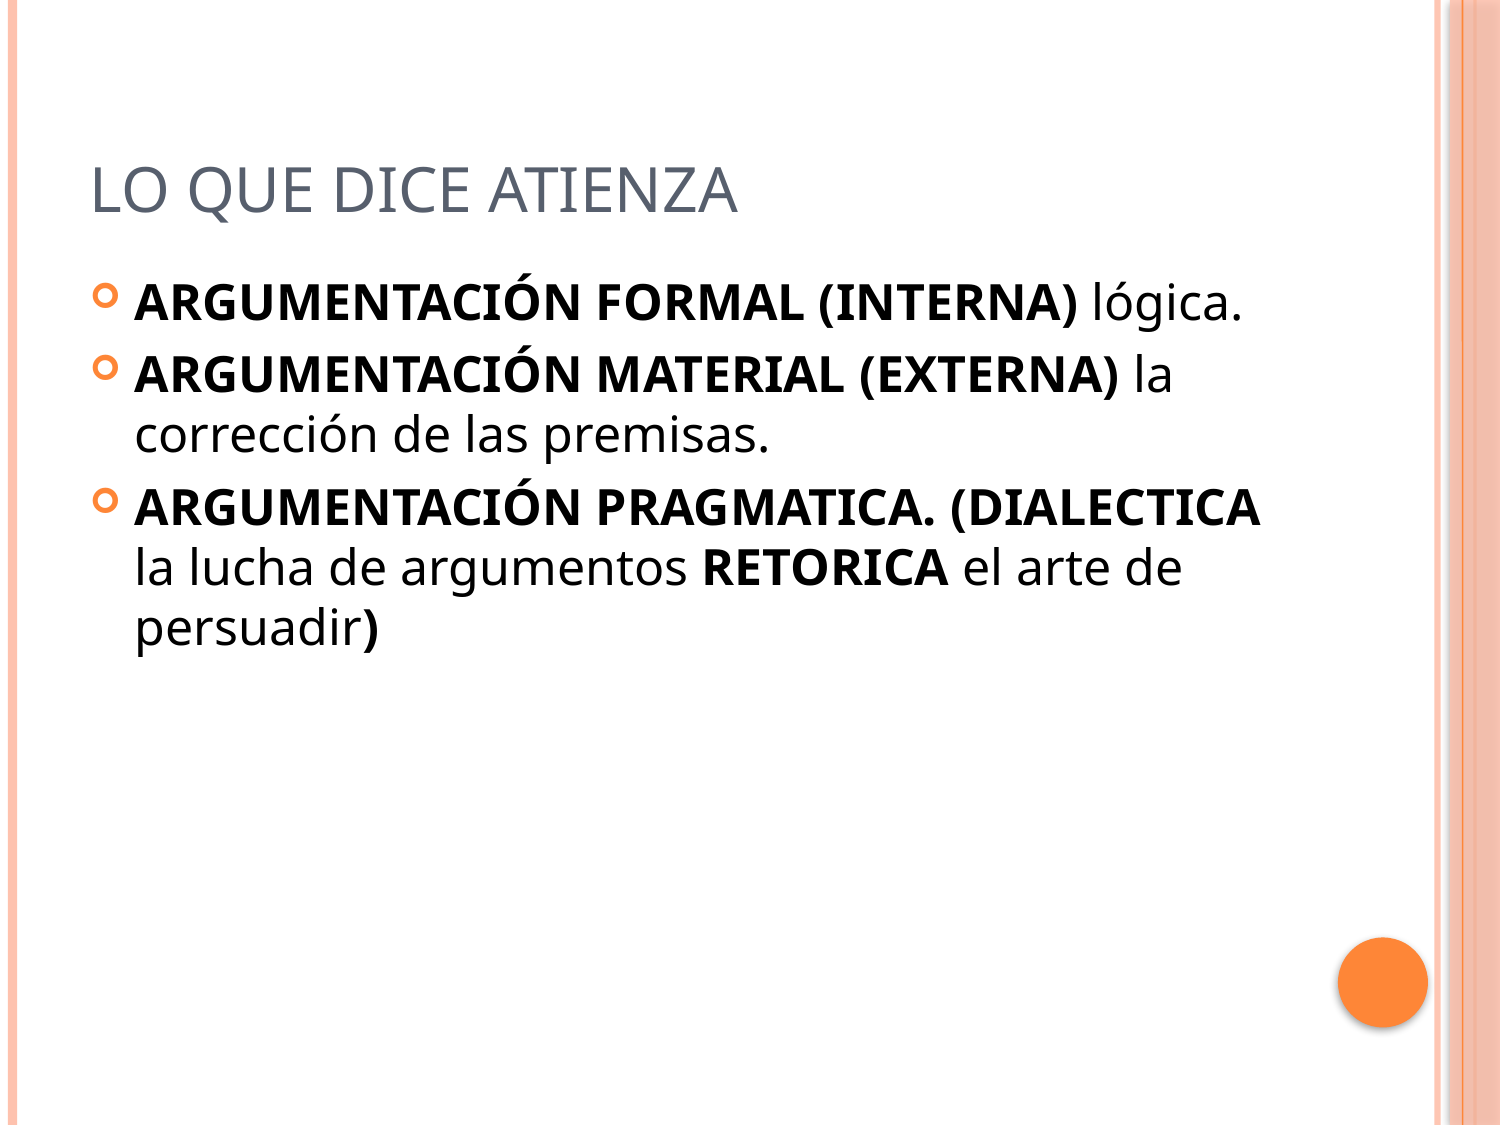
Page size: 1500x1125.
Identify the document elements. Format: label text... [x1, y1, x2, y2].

title LO QUE DICE ATIENZA [75, 45, 1300, 233]
list ARGUMENTACIÓN FORMAL (INTERNA) lógica. ARGUMENTACIÓN MATERIAL (EXTERNA) la corrección de las premisas. ARGUMENTACIÓN PRAGMATICA. (DIALECTICA la lucha de argumentos RETORICA el arte de persuadir) [75, 262, 1300, 1062]
